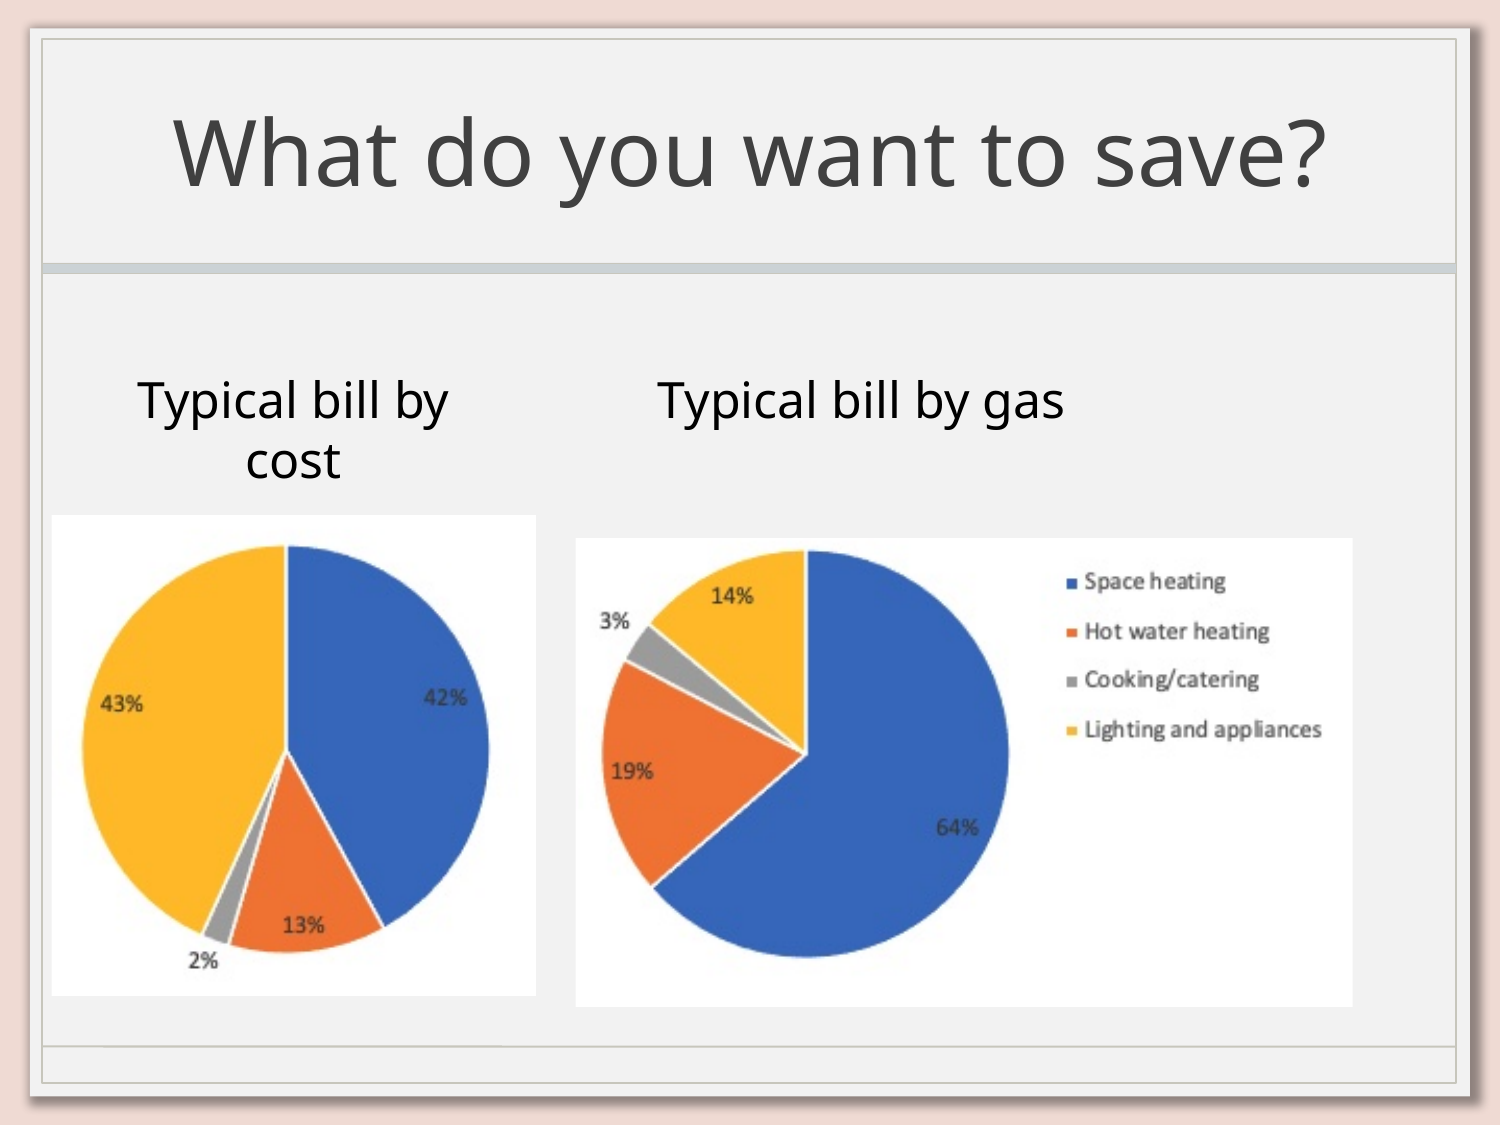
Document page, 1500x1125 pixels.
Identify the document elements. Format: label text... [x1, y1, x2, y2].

picture [51, 514, 537, 996]
text_box Typical bill by gas [609, 360, 1114, 436]
text_box Typical bill by cost [77, 360, 510, 496]
picture [575, 537, 1354, 1008]
title What do you want to save? [147, 40, 1353, 260]
